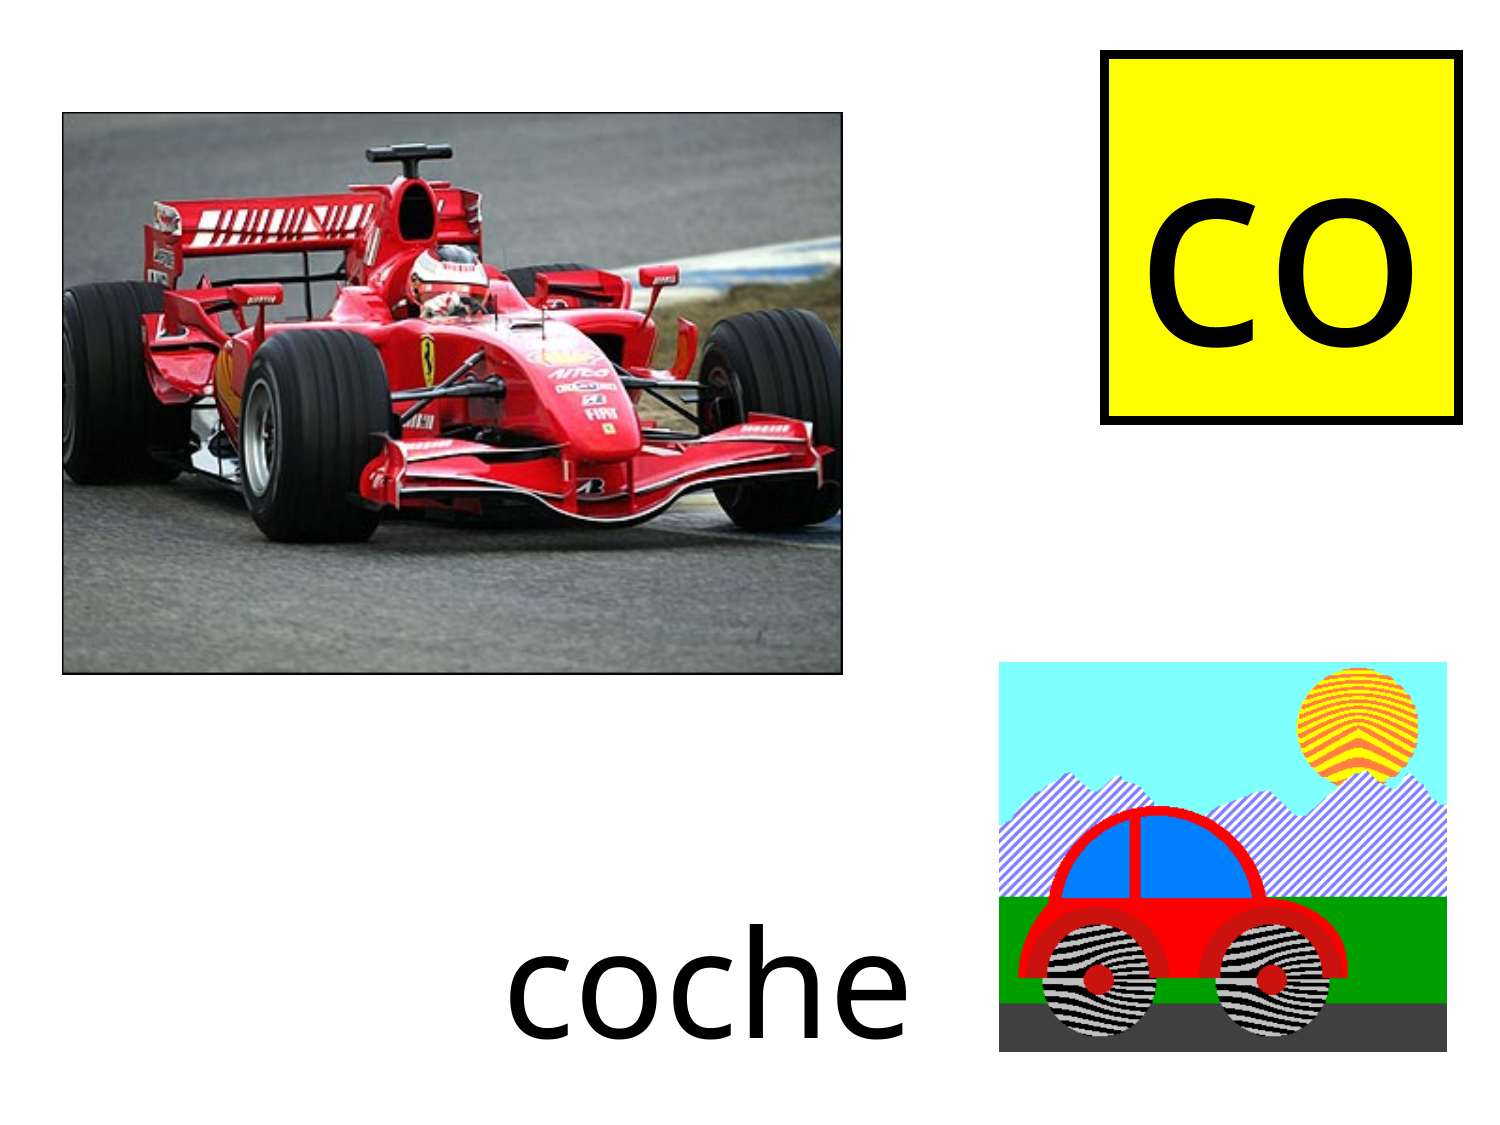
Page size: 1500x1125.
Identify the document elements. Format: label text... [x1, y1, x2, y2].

text_box coche [312, 881, 1105, 1077]
text_box co [1104, 54, 1459, 421]
picture [62, 112, 843, 675]
picture [999, 662, 1447, 1052]
